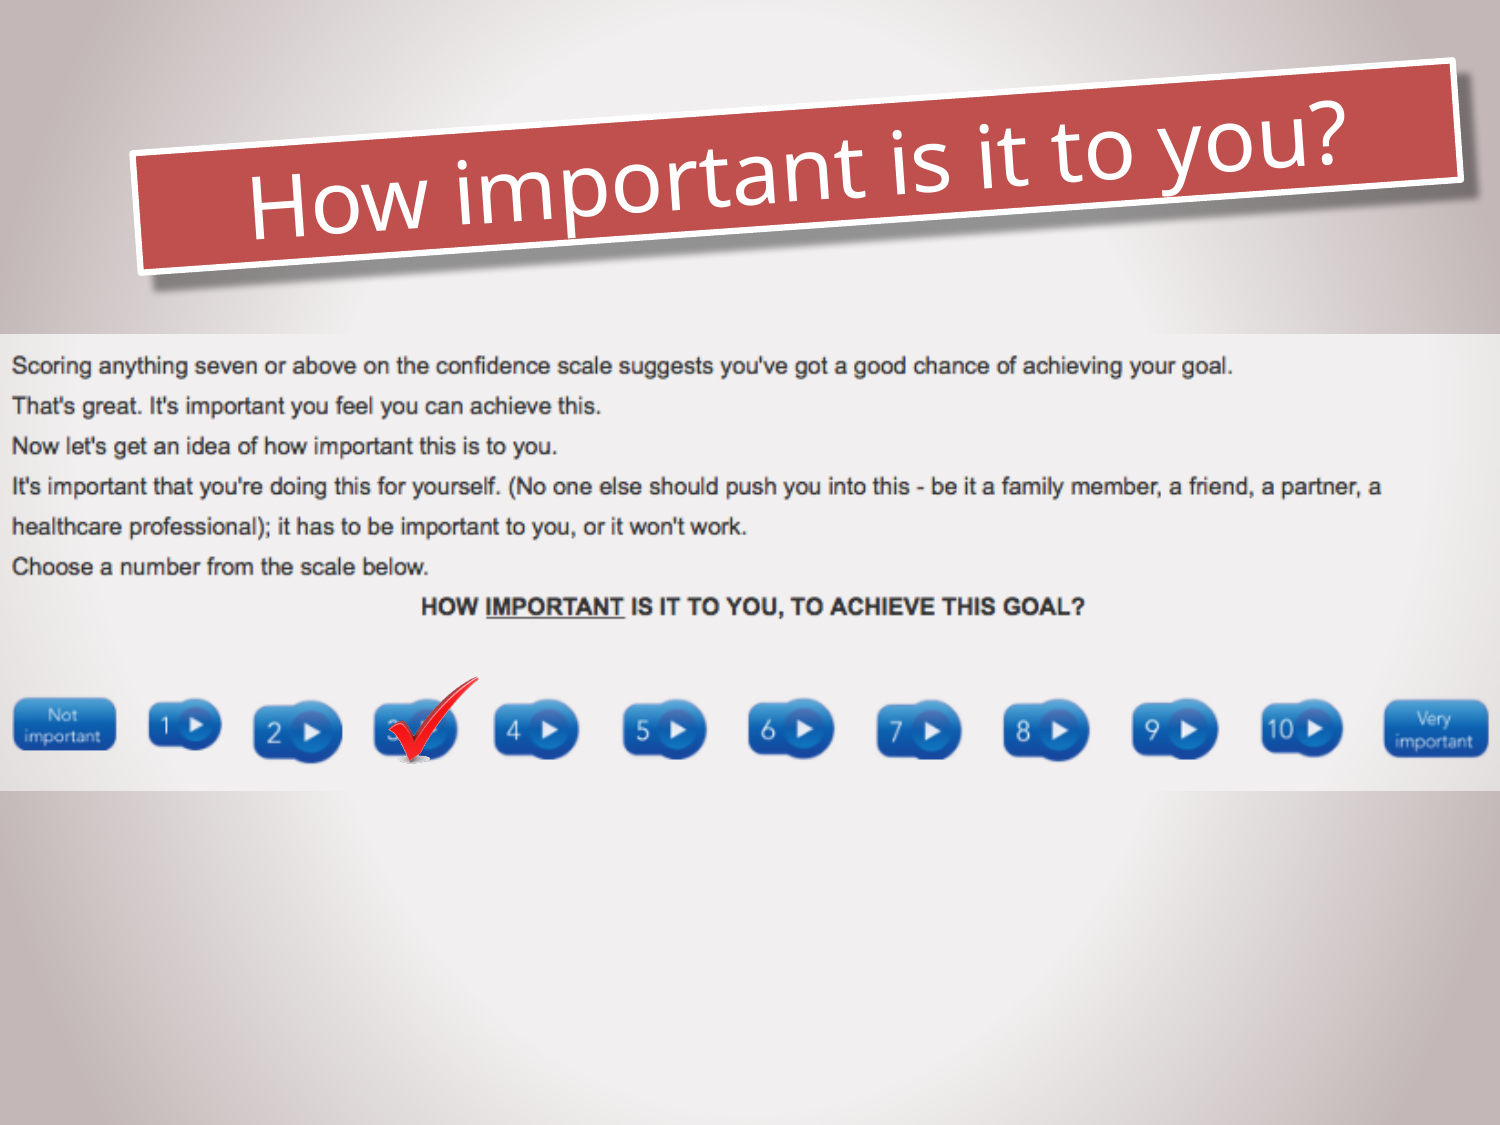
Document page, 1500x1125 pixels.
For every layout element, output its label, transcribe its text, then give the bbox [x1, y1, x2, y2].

picture [0, 0, 1500, 1125]
text_box How important is it to you? [129, 57, 1465, 276]
